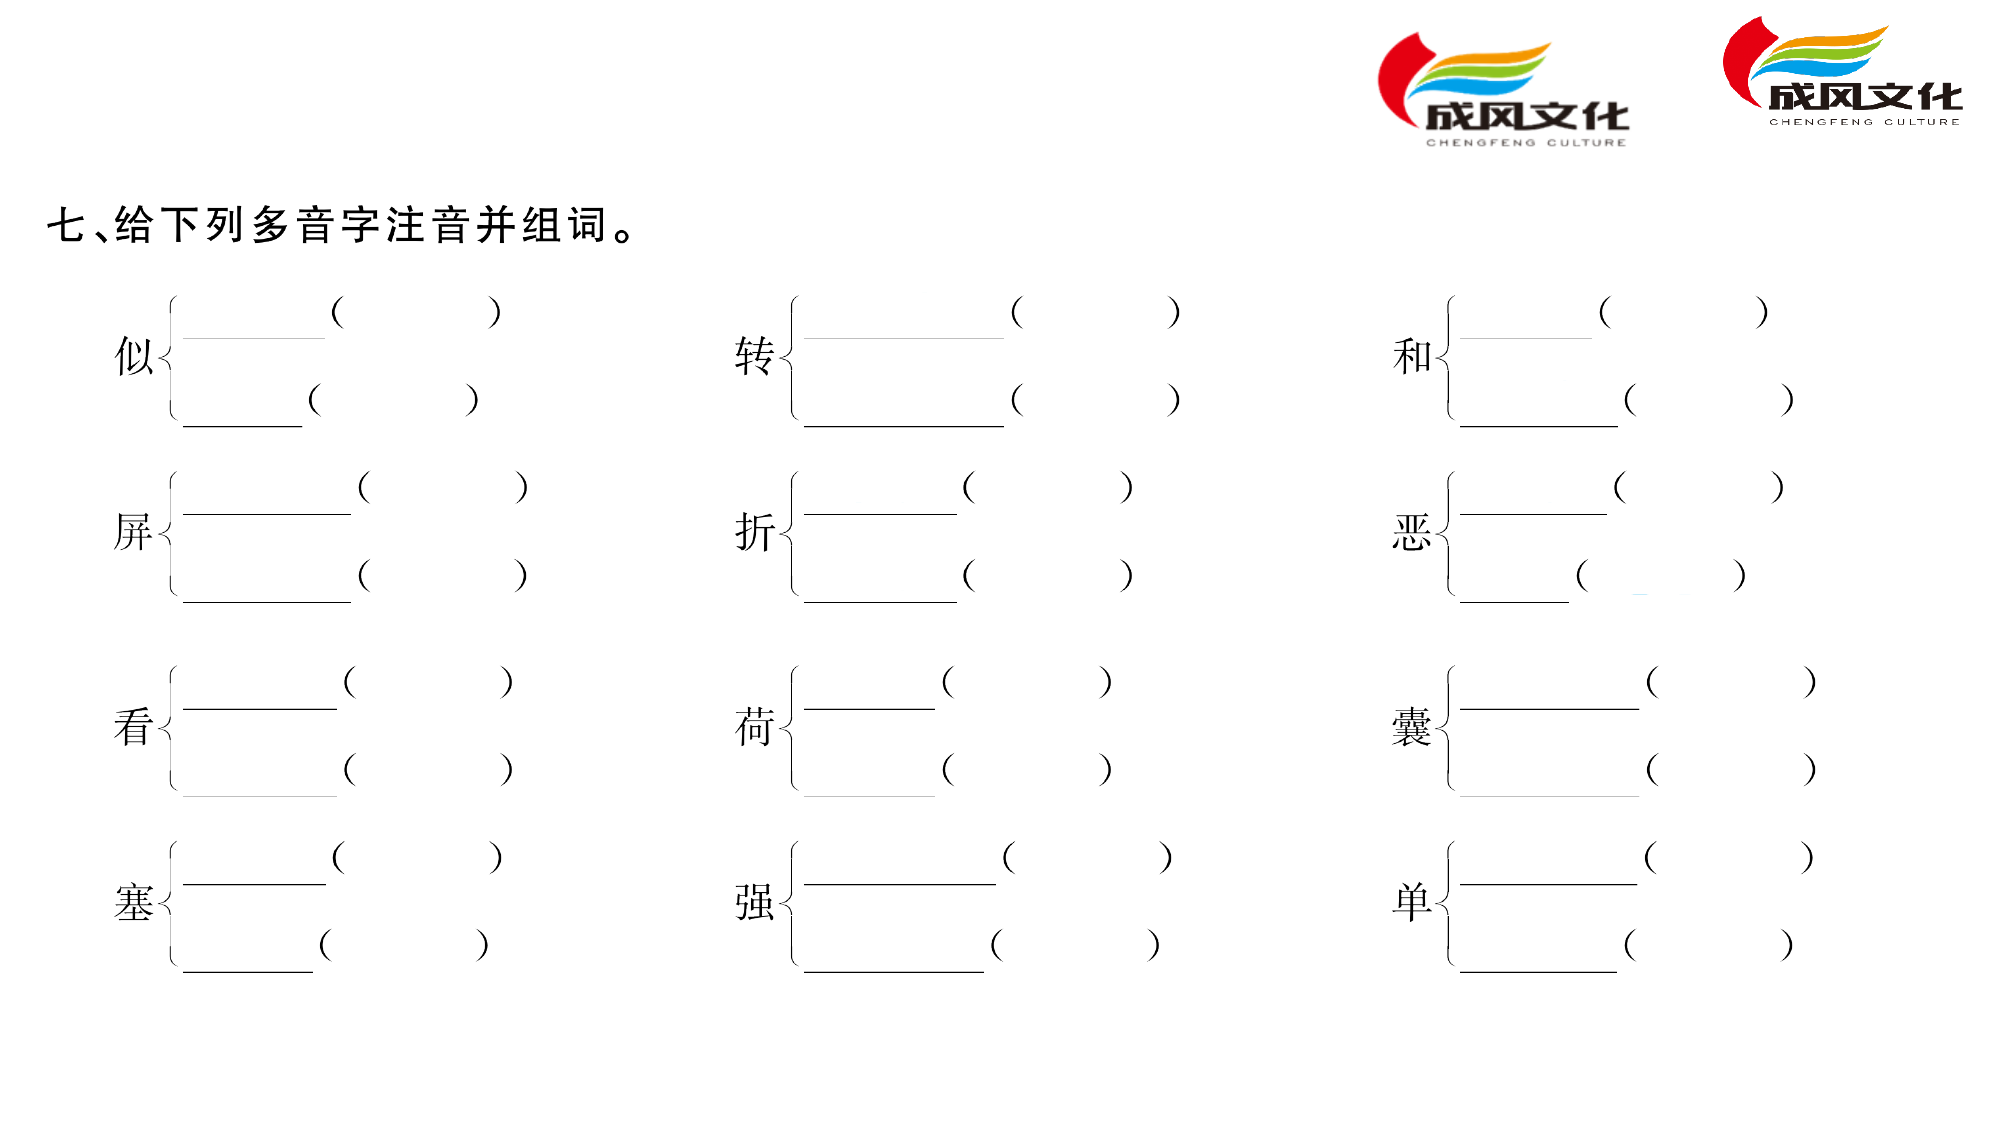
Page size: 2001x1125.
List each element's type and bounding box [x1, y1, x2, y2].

picture [43, 26, 1933, 622]
picture [110, 641, 1886, 982]
picture [1708, 0, 1986, 136]
